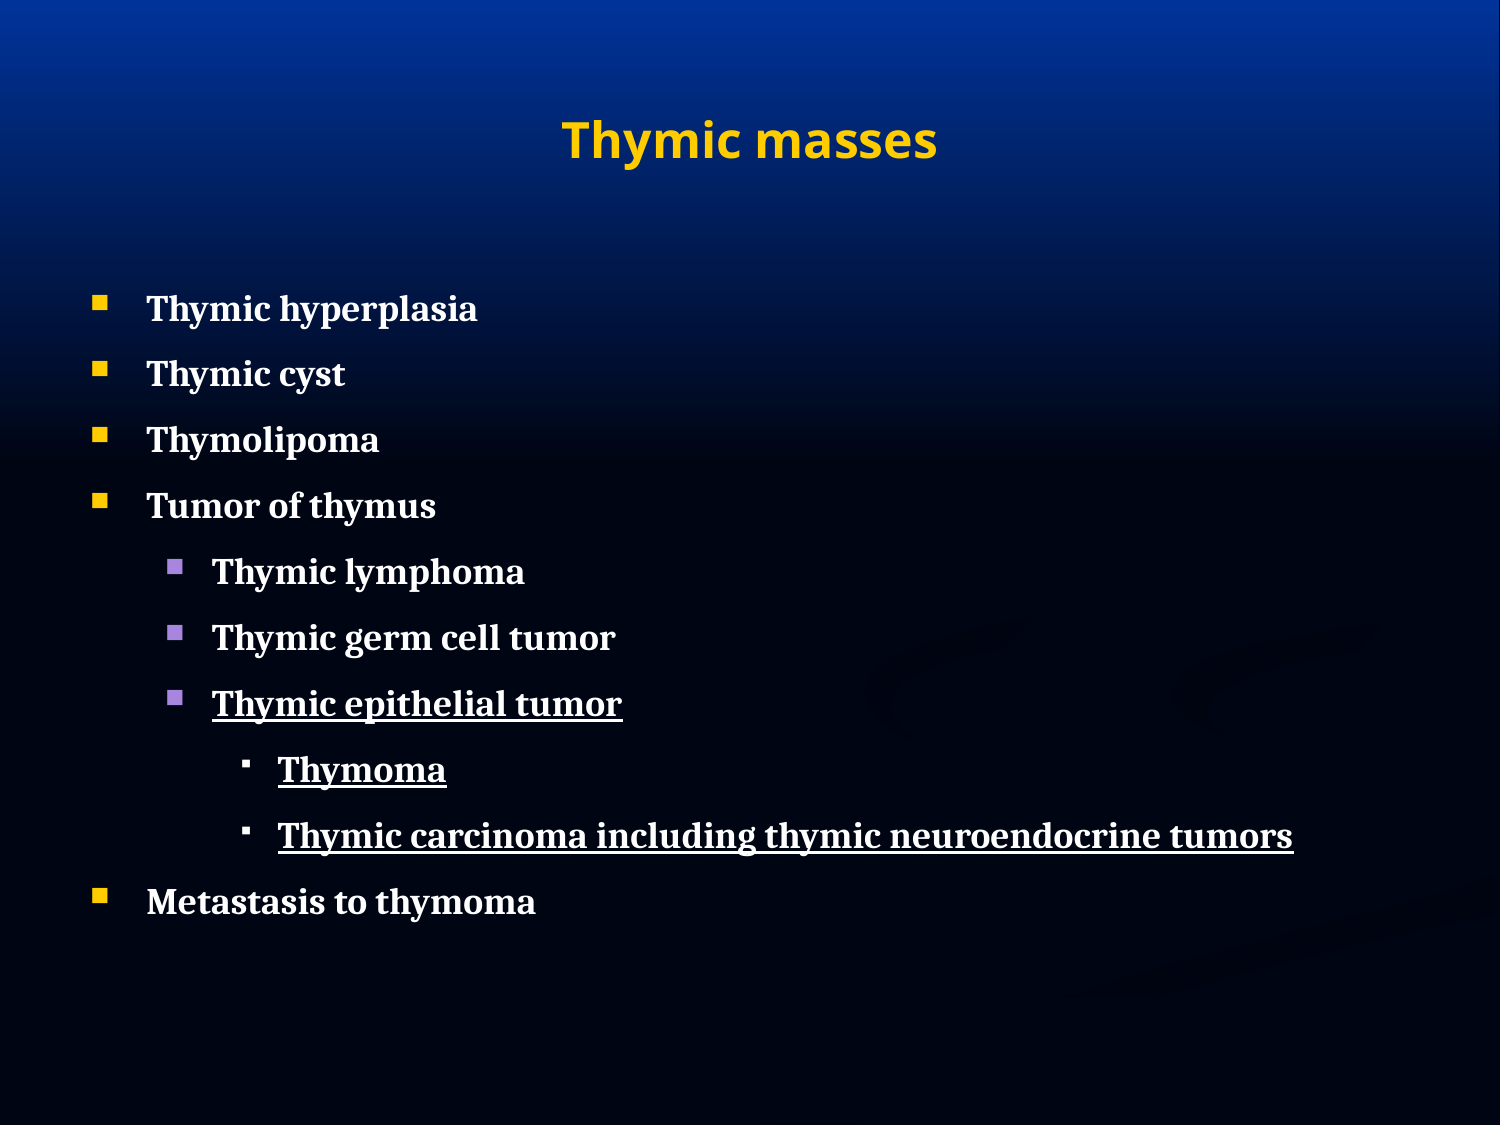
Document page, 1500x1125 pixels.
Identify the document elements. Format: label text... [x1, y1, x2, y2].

list Thymic hyperplasia Thymic cyst Thymolipoma Tumor of thymus Thymic lymphoma Thymic germ cell tumor Thymic epithelial tumor Thymoma Thymic carcinoma including thymic neuroendocrine tumors Metastasis to thymoma [74, 262, 1426, 1024]
title Thymic masses [74, 44, 1426, 233]
